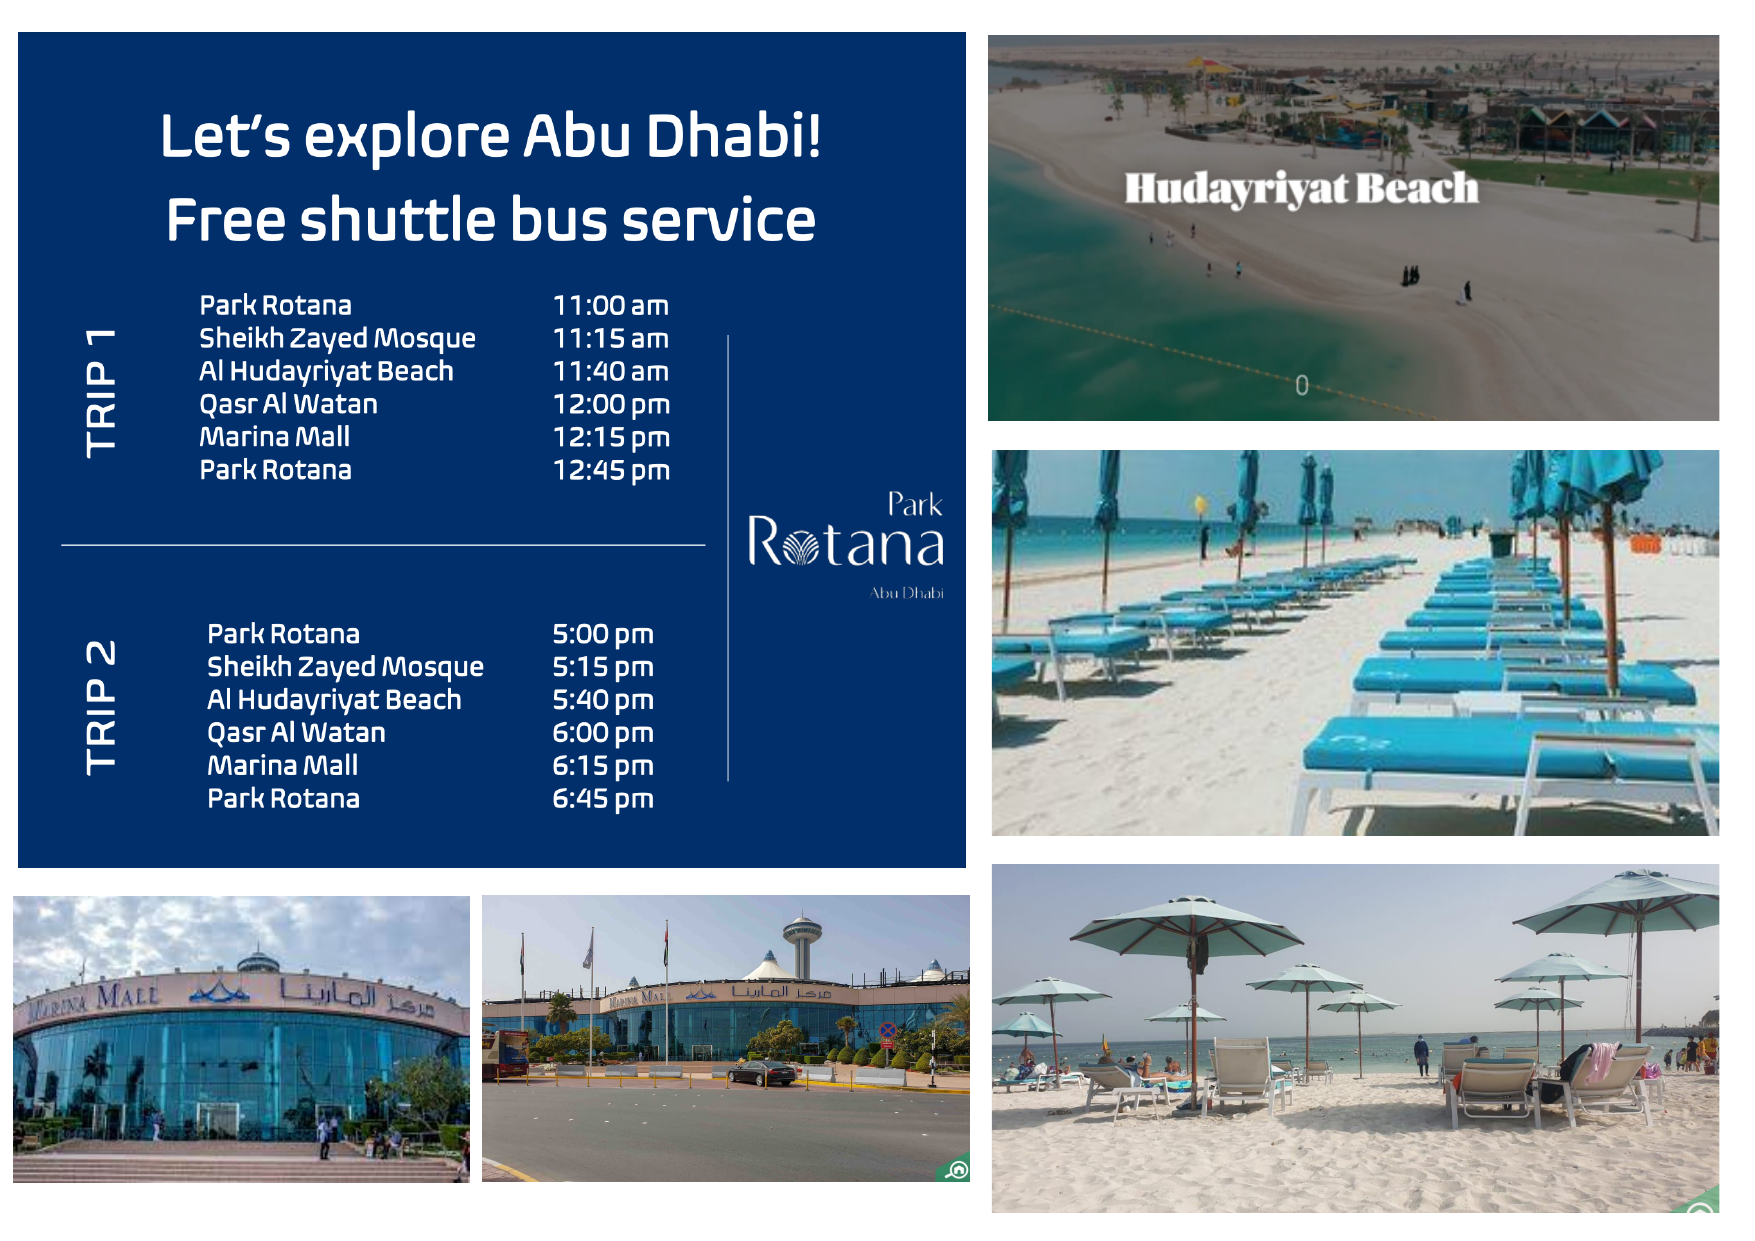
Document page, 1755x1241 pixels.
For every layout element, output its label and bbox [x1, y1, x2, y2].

picture [991, 450, 1720, 837]
picture [13, 896, 470, 1184]
picture [18, 32, 966, 870]
picture [991, 864, 1720, 1213]
picture [482, 895, 970, 1182]
picture [987, 34, 1720, 421]
